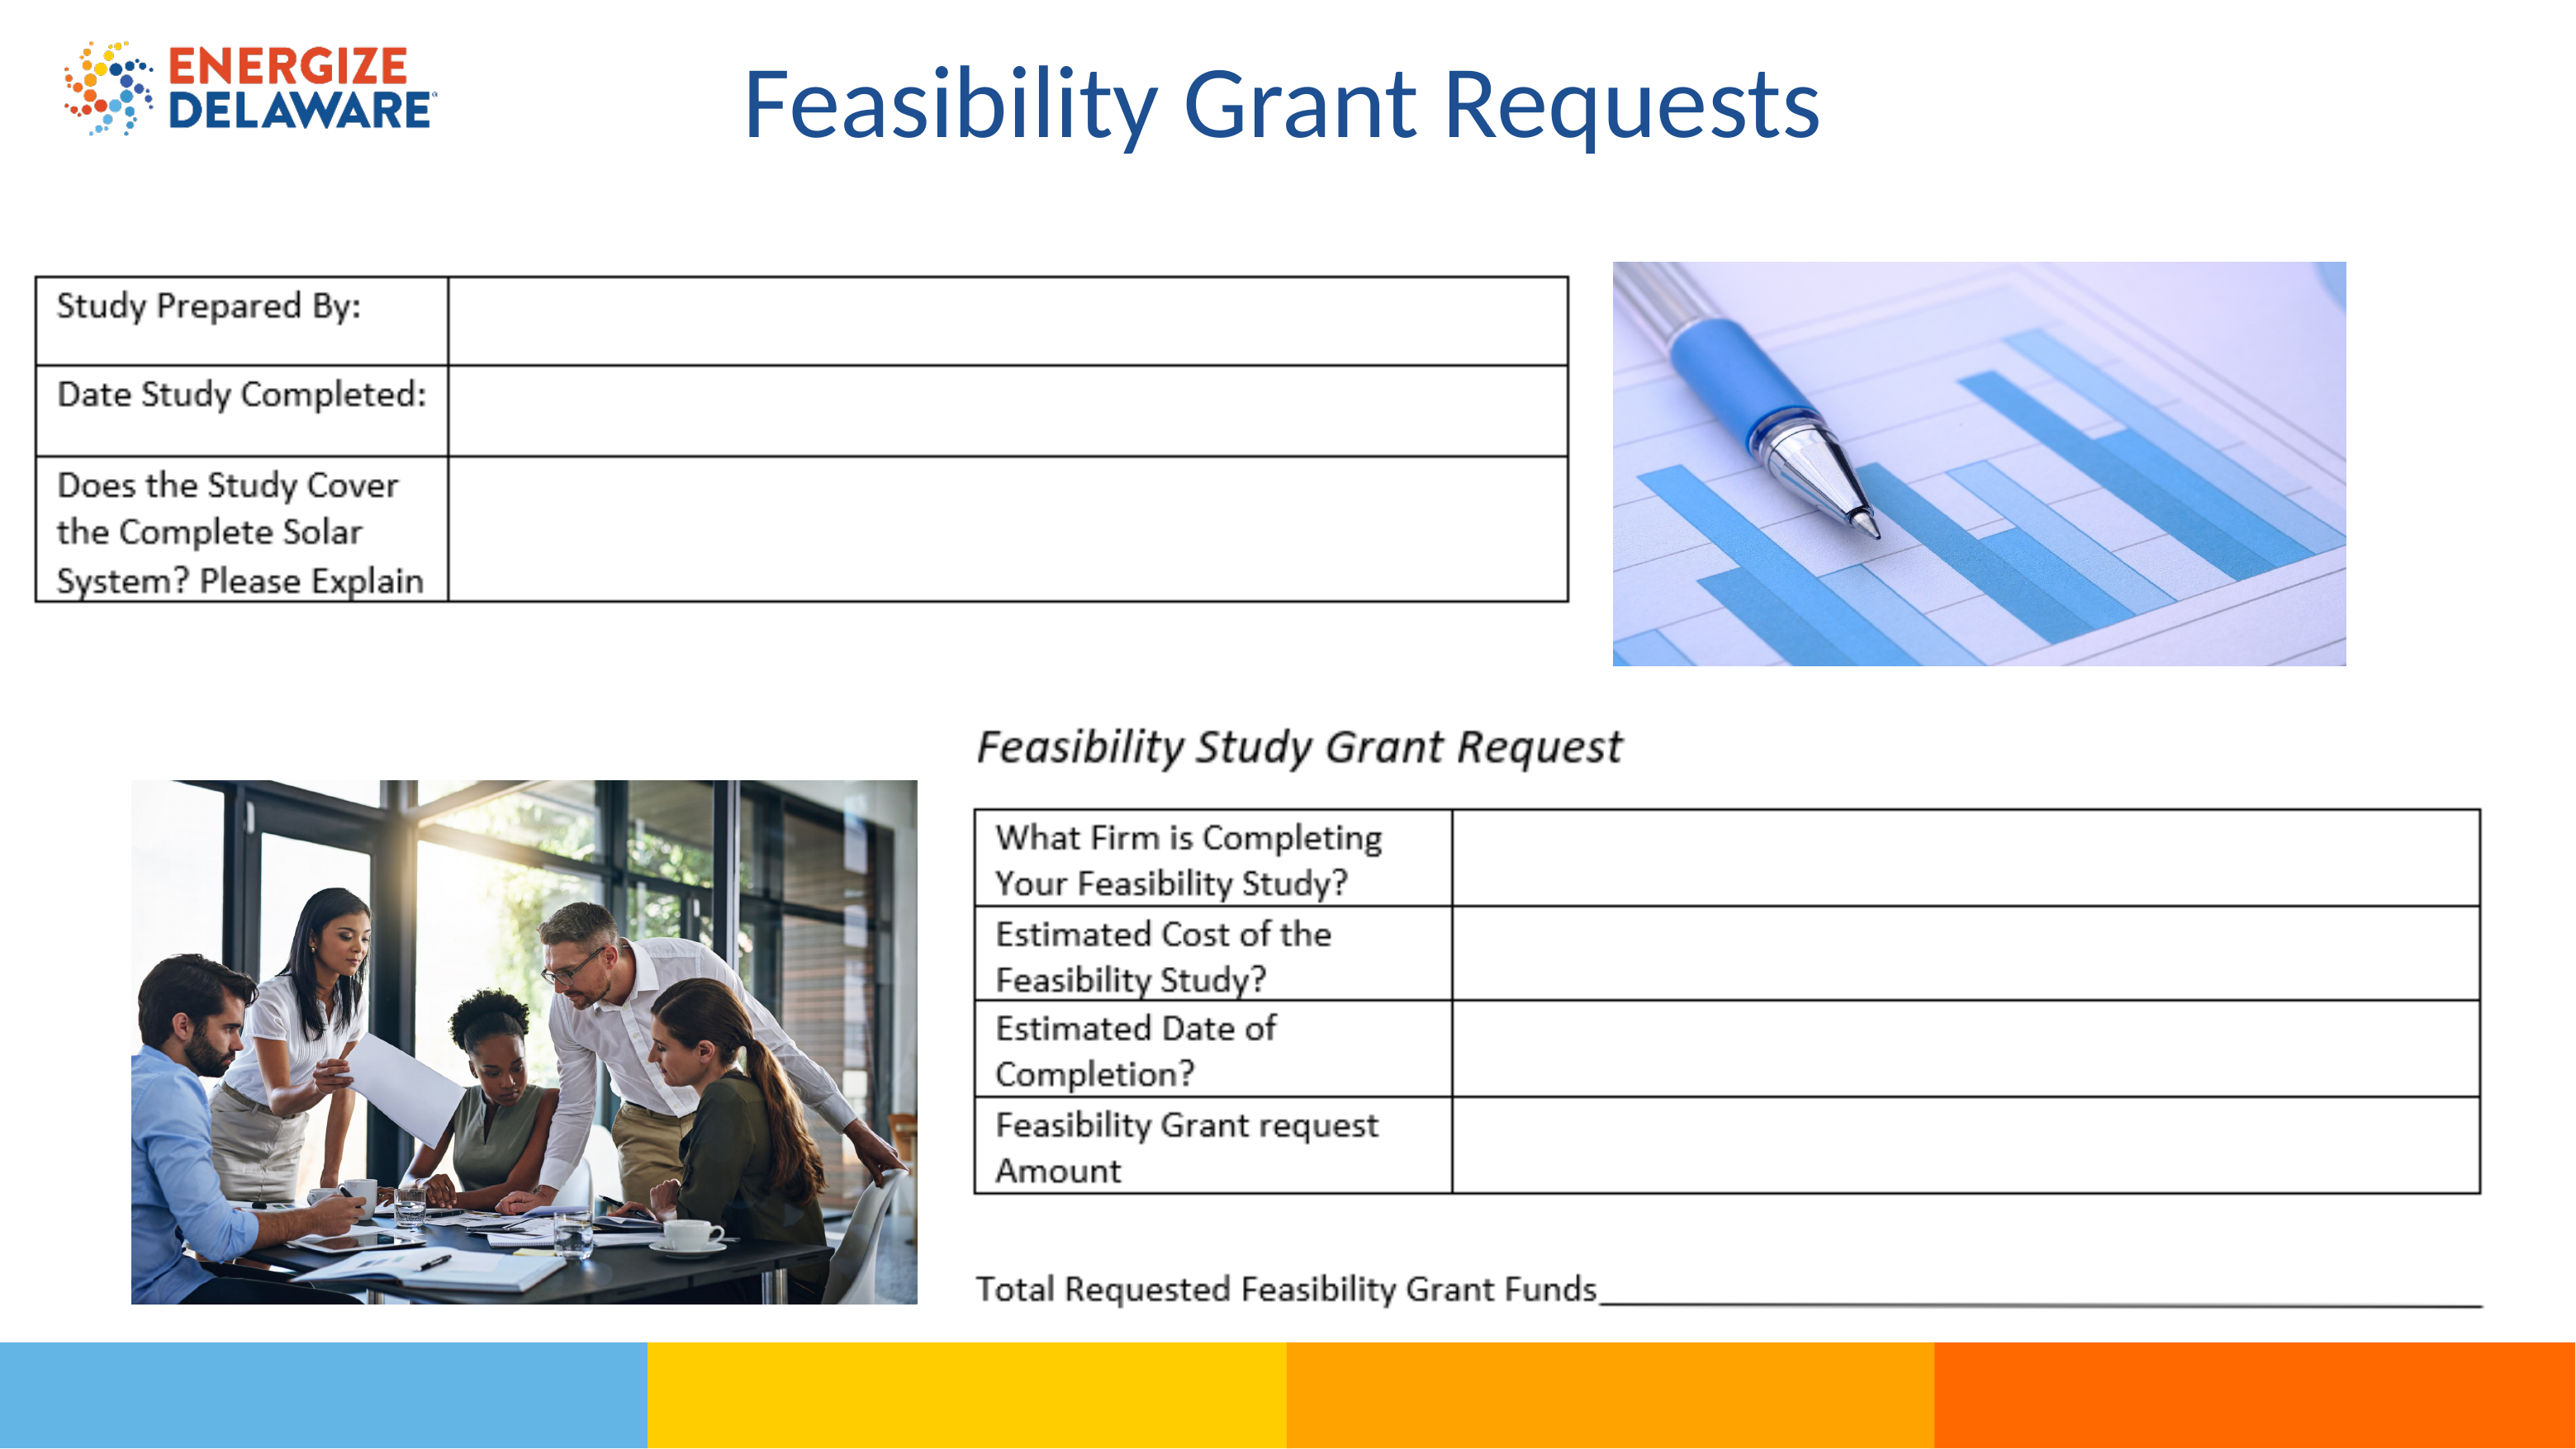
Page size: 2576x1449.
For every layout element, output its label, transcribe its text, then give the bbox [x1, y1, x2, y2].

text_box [0, 1342, 2575, 1449]
picture [131, 780, 918, 1305]
text_box Feasibility Grant Requests [474, 27, 2285, 164]
picture [28, 269, 1580, 608]
picture [1613, 262, 2346, 666]
picture [28, 0, 474, 178]
picture [967, 713, 2494, 1319]
